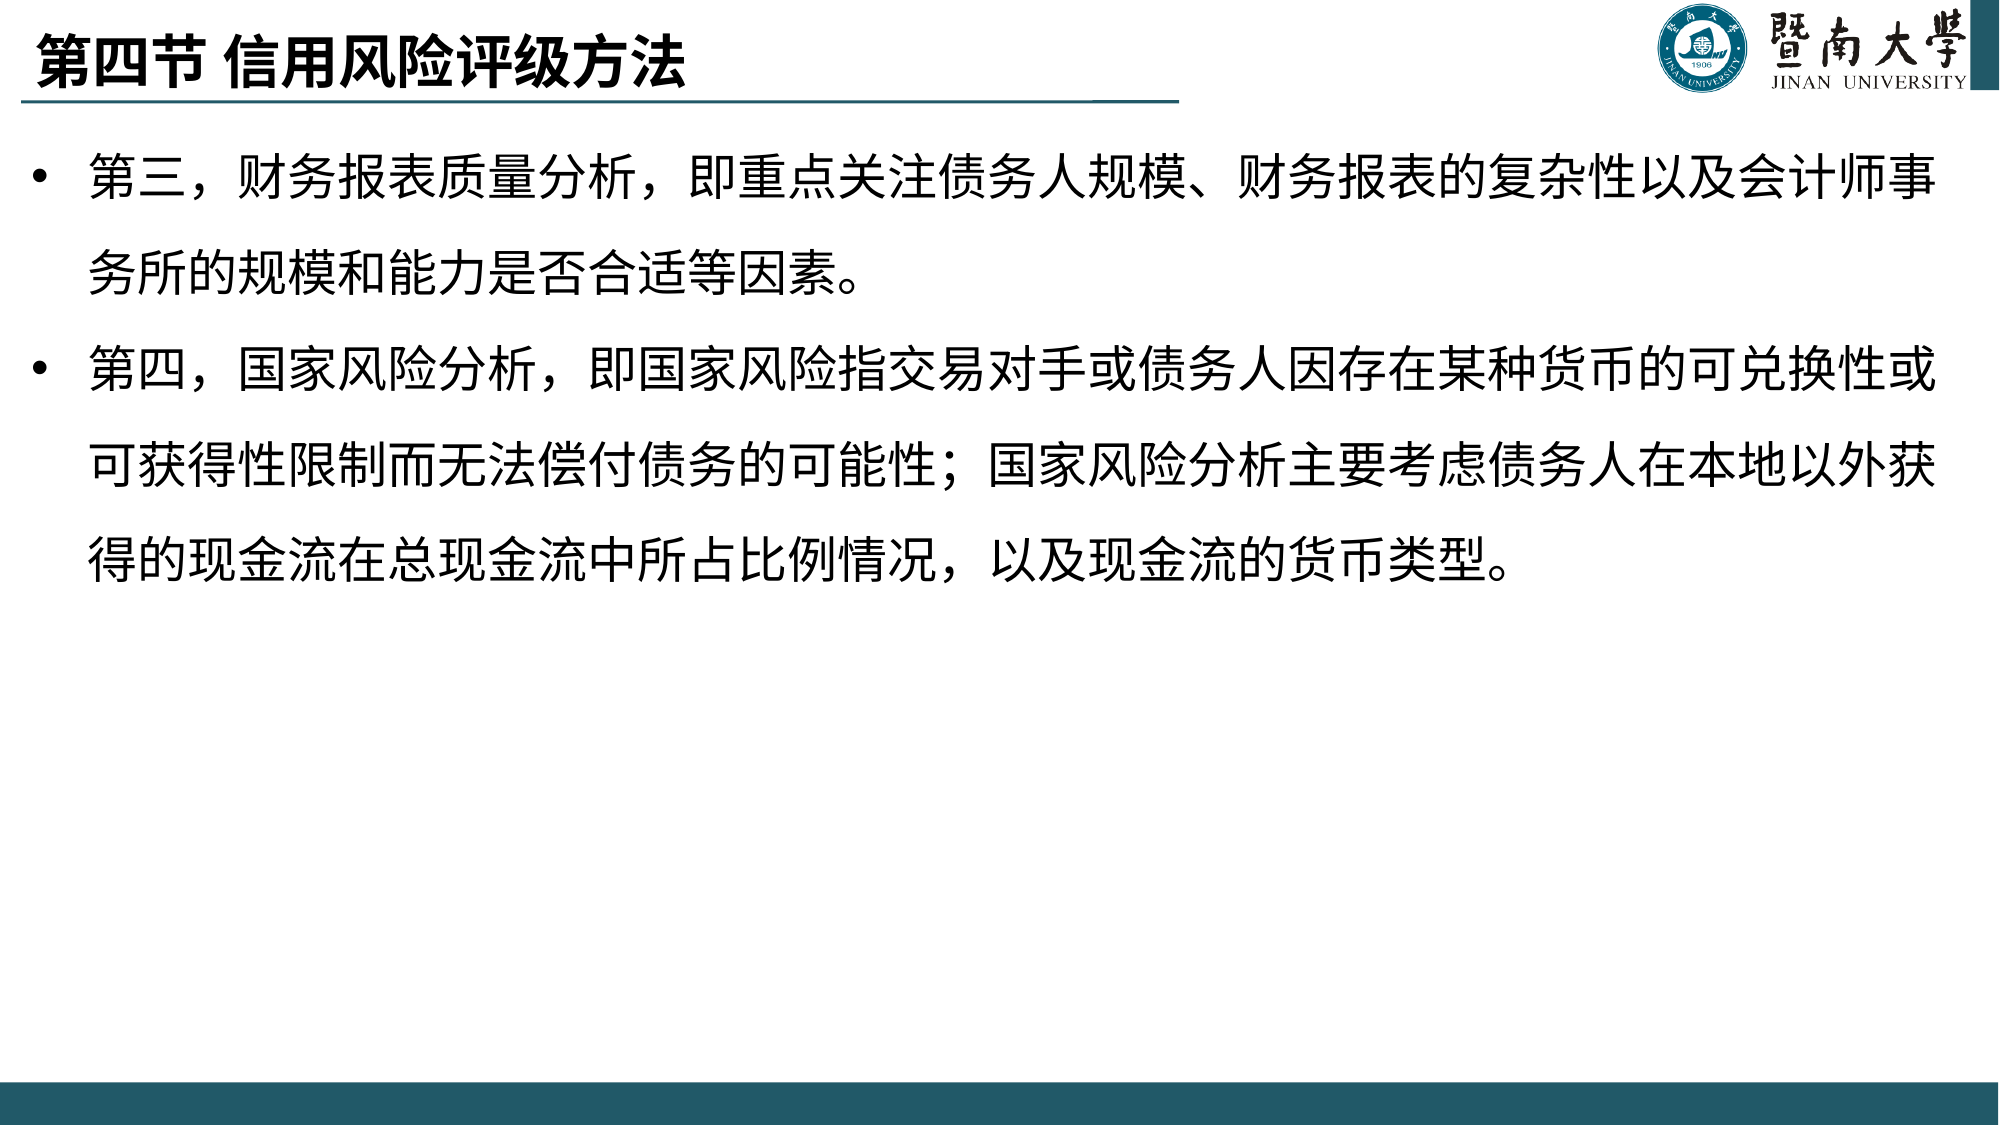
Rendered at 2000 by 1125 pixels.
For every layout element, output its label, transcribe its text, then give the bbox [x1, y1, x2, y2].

picture [1657, 3, 1967, 93]
title 第四节 信用风险评级方法 [19, 0, 1266, 101]
text_box 第三，财务报表质量分析，即重点关注债务人规模、财务报表的复杂性以及会计师事务所的规模和能力是否合适等因素。 第四，国家风险分析，即国家风险指交易对手或债务人因存在某种货币的可兑换性或可获得性限制而无法偿付债务的可能性；国家风险分析主要考虑债务人在本地以外获得的现金流在总现金流中所占比例情况，以及现金流的货币类型。 [16, 101, 1969, 597]
